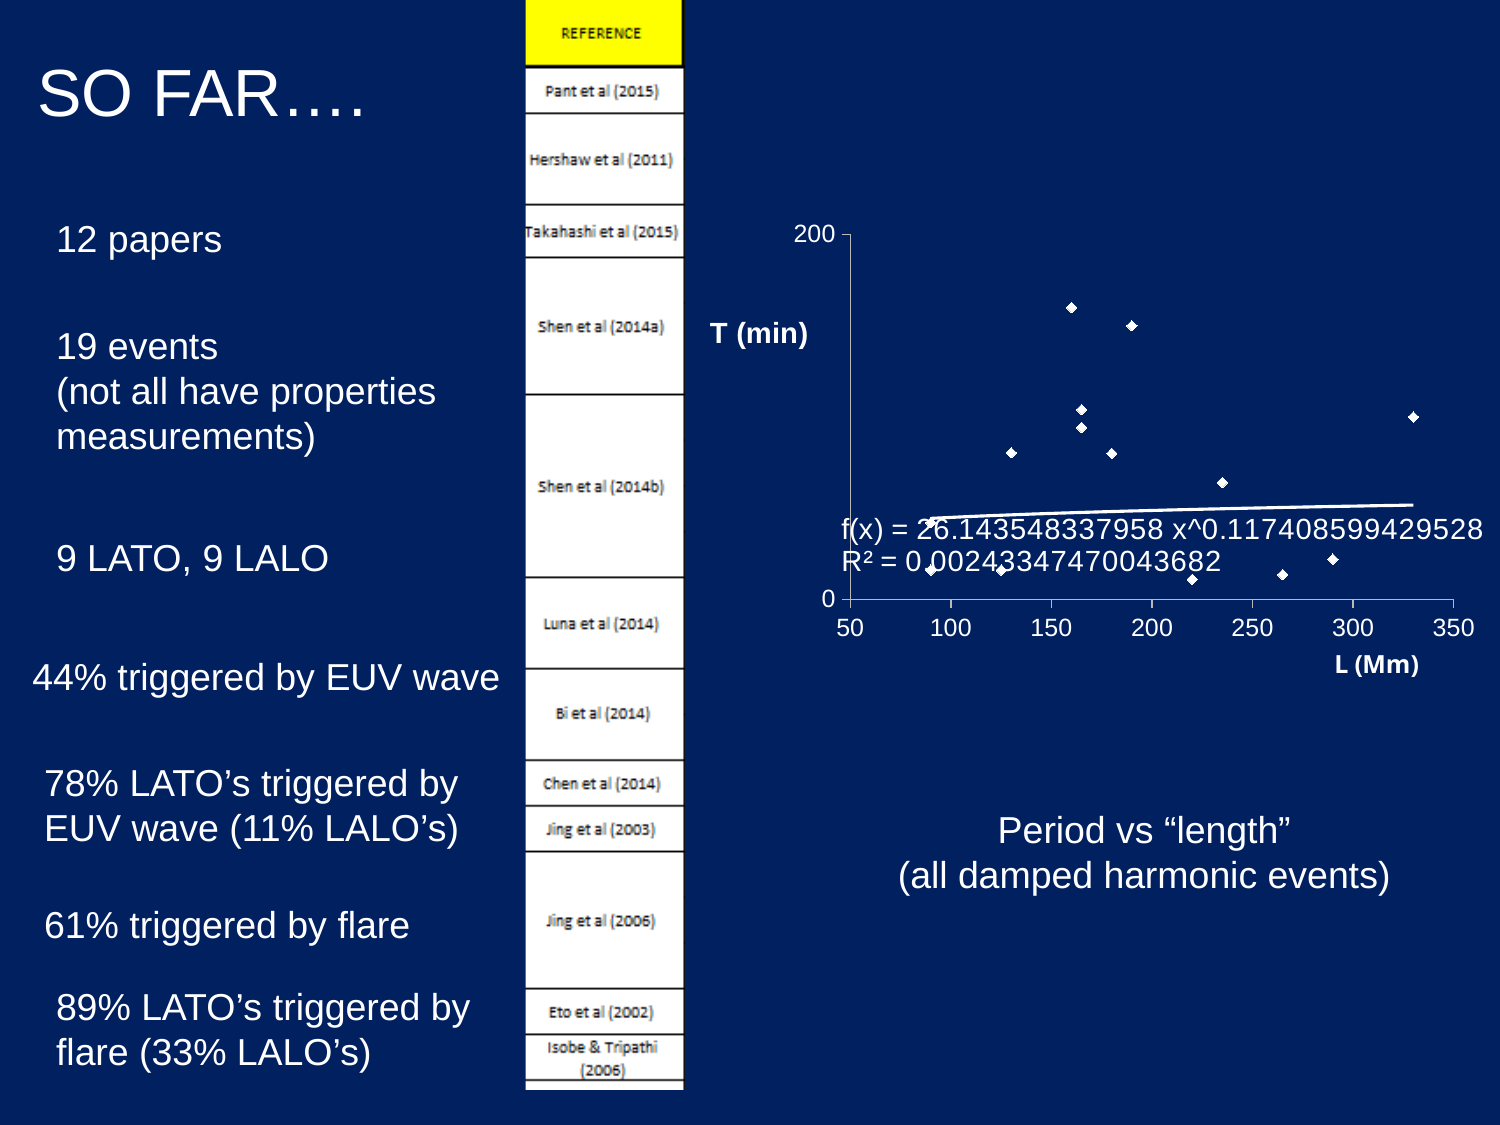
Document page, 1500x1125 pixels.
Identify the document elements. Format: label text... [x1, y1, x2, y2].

text_box Period vs “length” (all damped harmonic events) [882, 798, 1406, 904]
text_box 12 papers [41, 208, 443, 268]
text_box 44% triggered by EUV wave [17, 645, 525, 705]
picture [525, 0, 686, 1090]
text_box 89% LATO’s triggered by flare (33% LALO’s) [41, 975, 525, 1081]
text_box 9 LATO, 9 LALO [41, 527, 443, 587]
text_box 19 events (not all have properties measurements) [41, 314, 479, 465]
text_box SO FAR…. [0, 42, 431, 138]
text_box 78% LATO’s triggered by EUV wave (11% LALO’s) [29, 751, 525, 857]
text_box 61% triggered by flare [29, 893, 525, 953]
chart [702, 207, 1500, 701]
